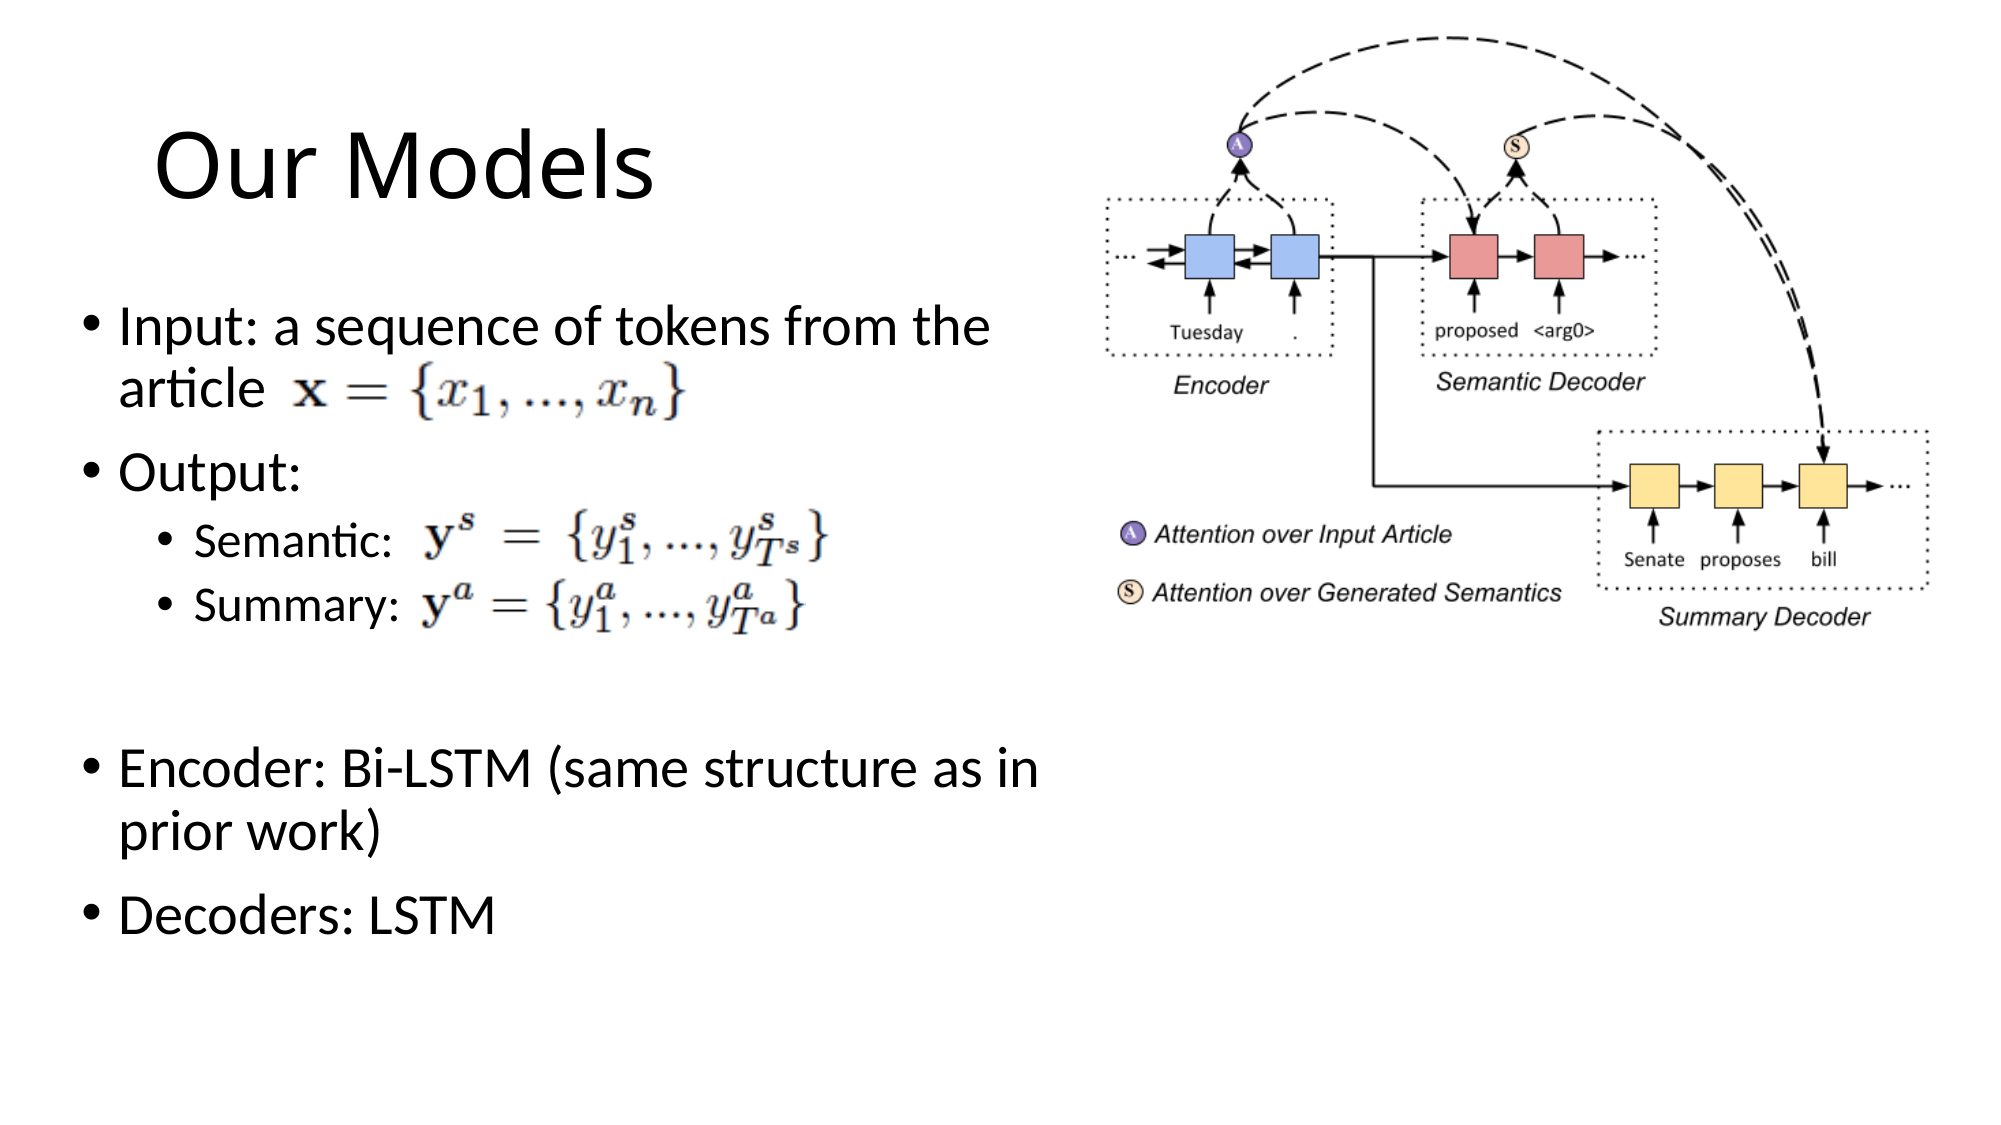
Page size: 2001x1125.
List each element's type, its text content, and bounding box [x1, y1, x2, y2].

picture [282, 355, 691, 428]
picture [1096, 35, 1934, 645]
title Our Models [137, 59, 1096, 278]
list Input: a sequence of tokens from the article Output: Semantic: Summary: Encoder: Bi-LSTM (same structure as in prior work) Decoders: LSTM [66, 287, 1060, 1001]
picture [415, 501, 847, 647]
